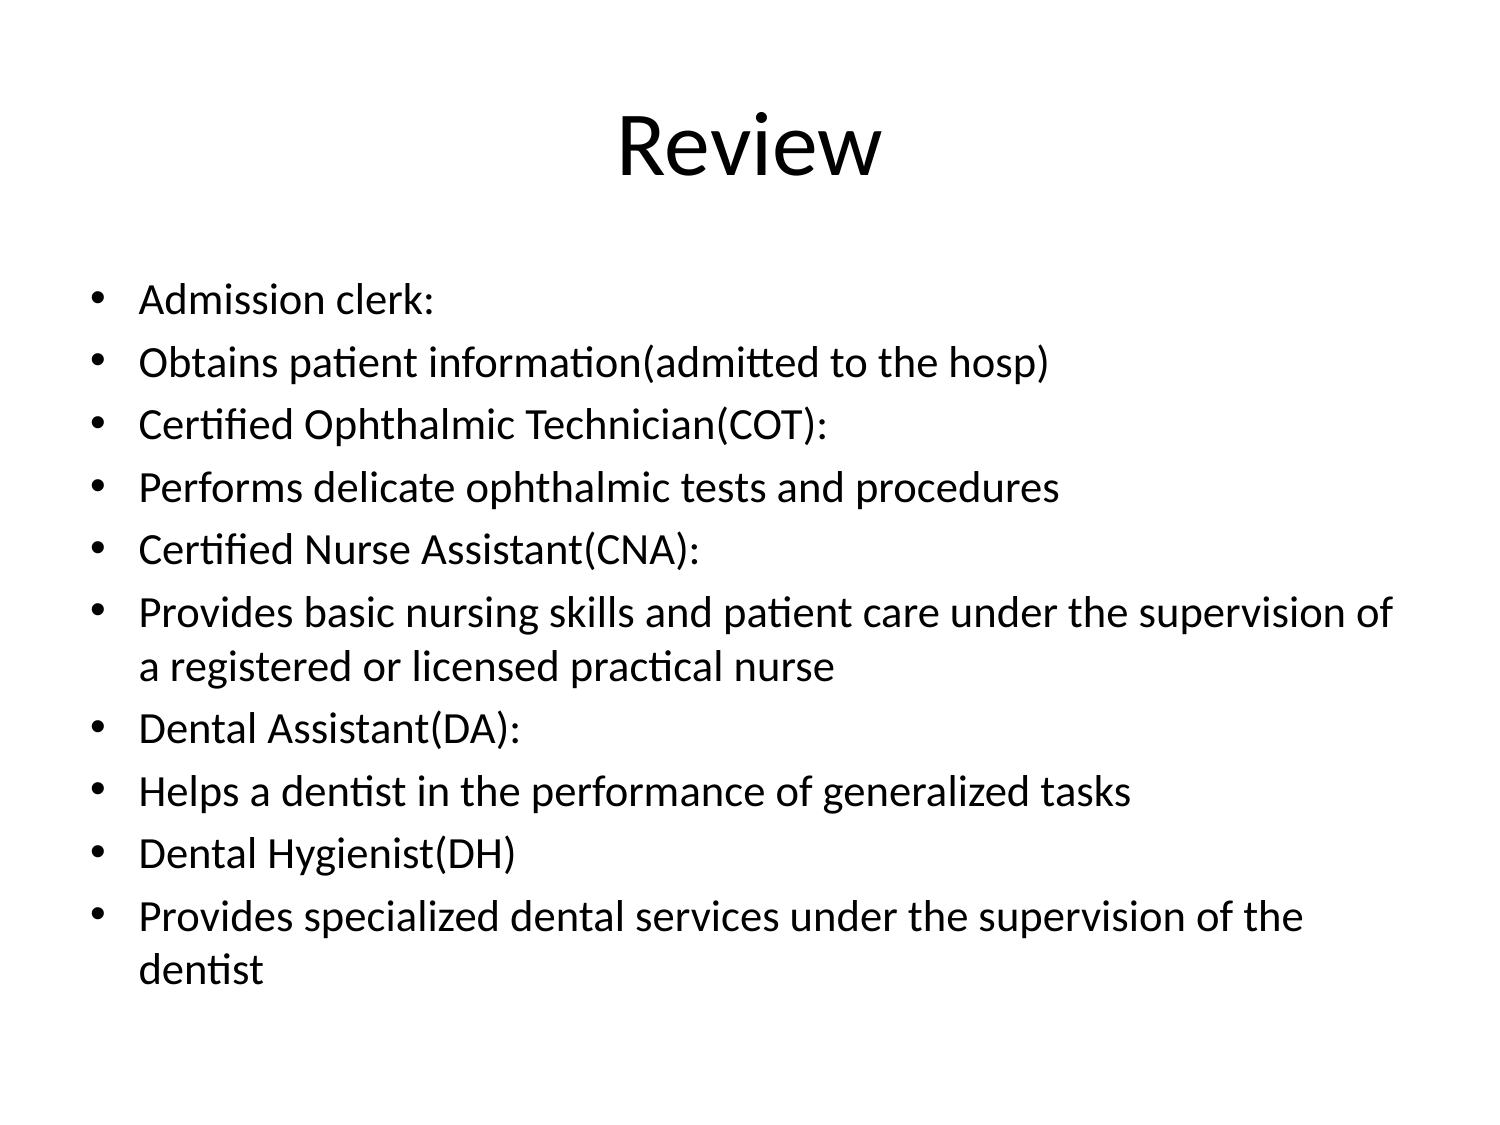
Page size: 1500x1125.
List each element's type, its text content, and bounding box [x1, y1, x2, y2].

title Review [75, 45, 1425, 233]
list Admission clerk: Obtains patient information(admitted to the hosp) Certified Ophthalmic Technician(COT): Performs delicate ophthalmic tests and procedures Certified Nurse Assistant(CNA): Provides basic nursing skills and patient care under the supervision of a registered or licensed practical nurse Dental Assistant(DA): Helps a dentist in the performance of generalized tasks Dental Hygienist(DH) Provides specialized dental services under the supervision of the dentist [75, 262, 1425, 1005]
